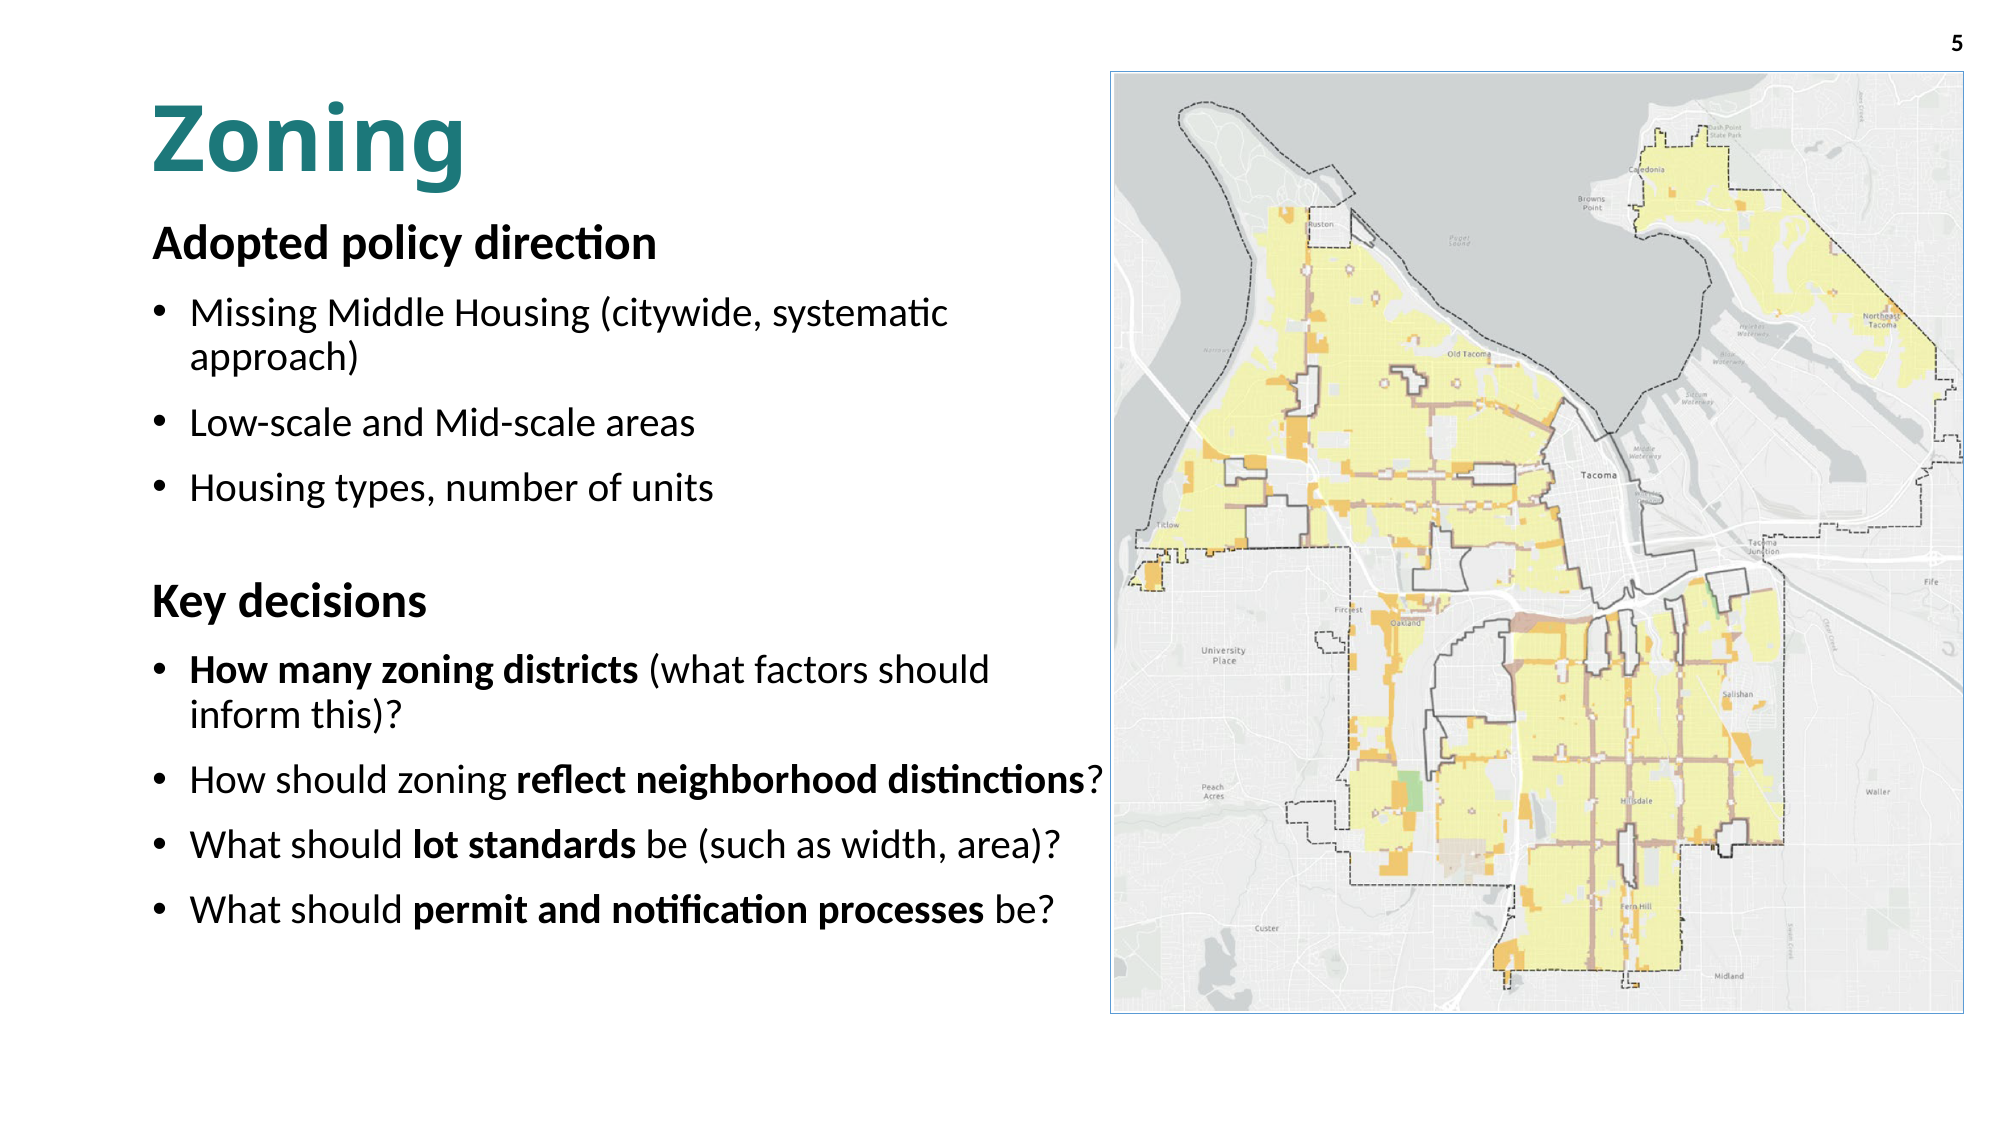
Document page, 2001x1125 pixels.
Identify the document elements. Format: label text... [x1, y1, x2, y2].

picture [1110, 71, 1964, 1014]
slide_number 5 [1528, 11, 1979, 72]
title Zoning [137, 33, 1863, 209]
text_box Adopted policy direction Missing Middle Housing (citywide, systematic approach) Low-scale and Mid-scale areas Housing types, number of units Key decisions How many zoning districts (what factors should inform this)? How should zoning reflect neighborhood distinctions? What should lot standards be (such as width, area)? What should permit and notification processes be? [137, 209, 1110, 985]
